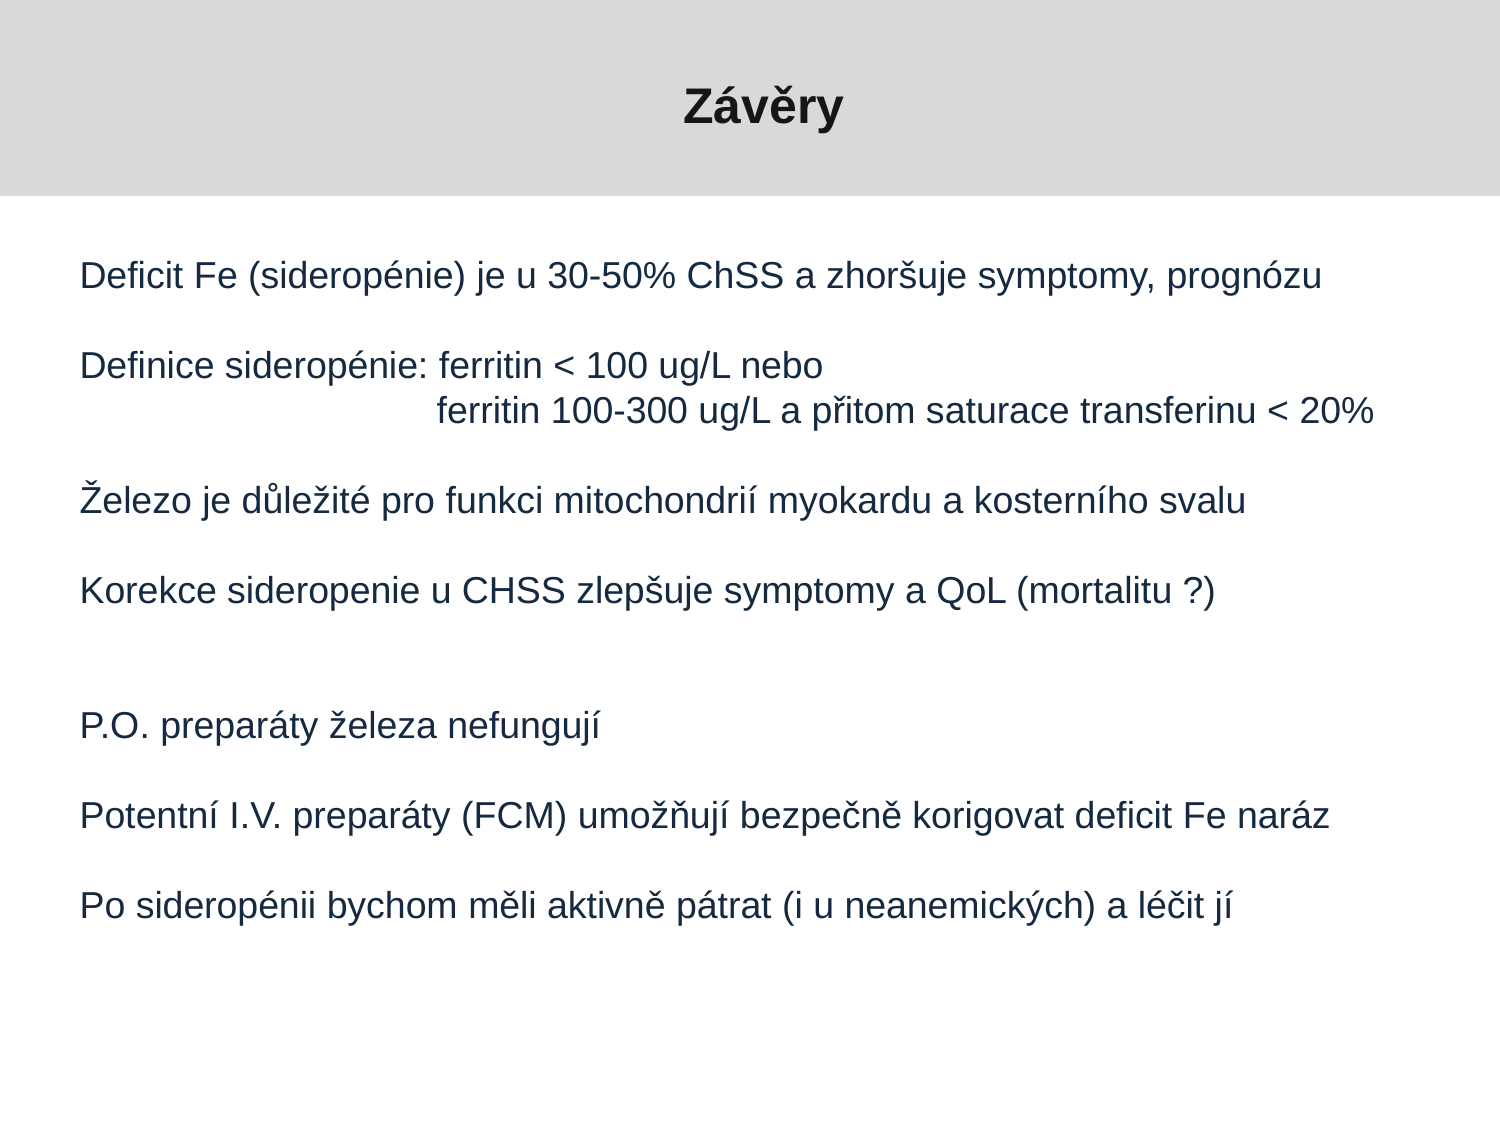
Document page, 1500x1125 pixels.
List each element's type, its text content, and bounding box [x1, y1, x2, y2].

text_box Deficit Fe (sideropénie) je u 30-50% ChSS a zhoršuje symptomy, prognózu Definice sideropénie: ferritin ˂ 100 ug/L nebo ferritin 100-300 ug/L a přitom saturace transferinu ˂ 20% Železo je důležité pro funkci mitochondrií myokardu a kosterního svalu Korekce sideropenie u CHSS zlepšuje symptomy a QoL (mortalitu ?) P.O. preparáty železa nefungují Potentní I.V. preparáty (FCM) umožňují bezpečně korigovat deficit Fe naráz Po sideropénii bychom měli aktivně pátrat (i u neanemických) a léčit jí [64, 243, 1400, 979]
text_box Závěry [668, 66, 860, 142]
text_box [0, 0, 1500, 198]
